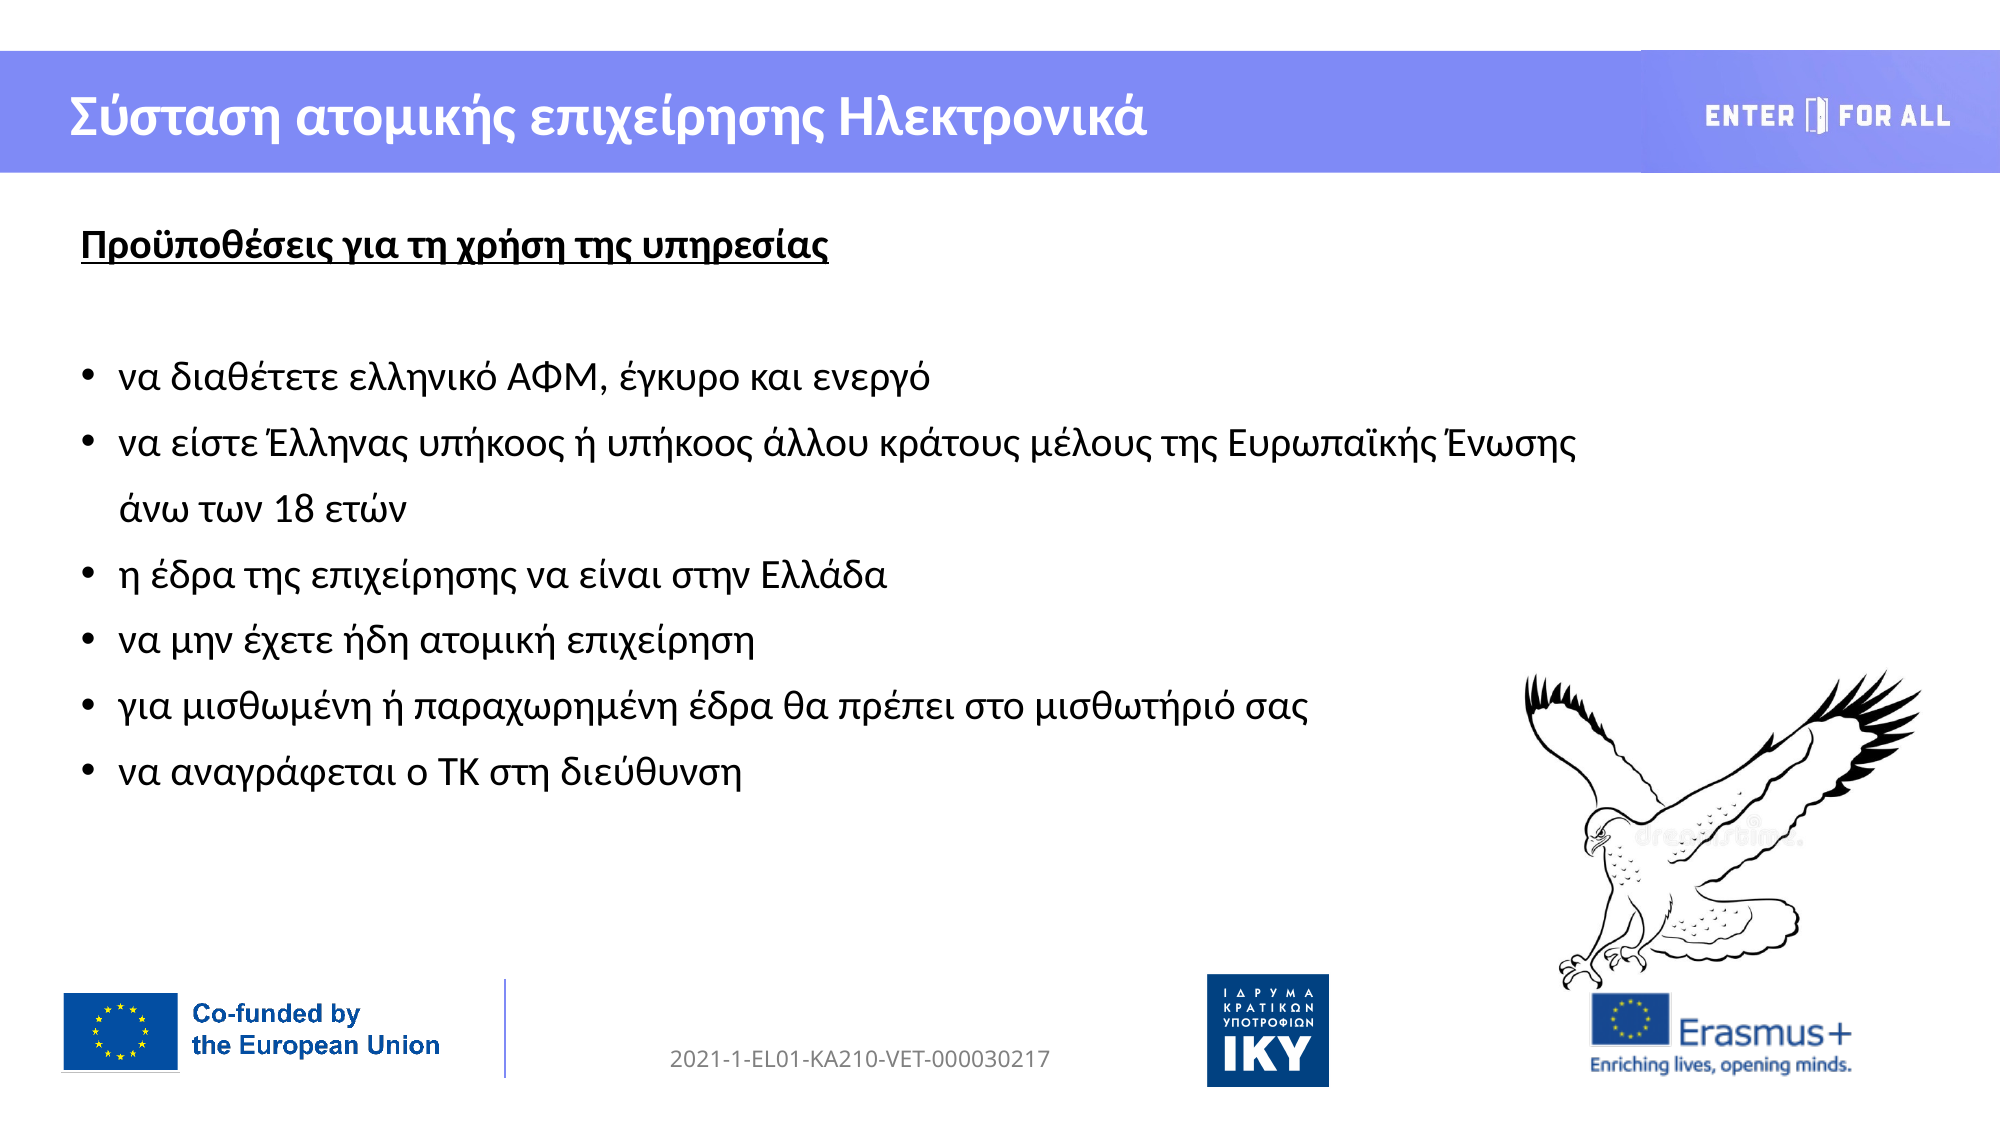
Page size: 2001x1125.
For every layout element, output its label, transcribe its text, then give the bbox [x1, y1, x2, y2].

picture [58, 988, 468, 1075]
text_box Σύσταση ατομικής επιχείρησης Ηλεκτρονικά [55, 77, 1417, 146]
picture [1203, 974, 1333, 1091]
text_box Προϋποθέσεις για τη χρήση της υπηρεσίας να διαθέτετε ελληνικό ΑΦΜ, έγκυρο και ενεργό να είστε Έλληνας υπήκοος ή υπήκοος άλλου κράτους μέλους της Ευρωπαϊκής Ένωσης άνω των 18 ετών η έδρα της επιχείρησης να είναι στην Ελλάδα να μην έχετε ήδη ατομική επιχείρηση για μισθωμένη ή παραχωρημένη έδρα θα πρέπει στο μισθωτήριό σας να αναγράφεται ο ΤΚ στη διεύθυνση [66, 215, 1955, 974]
picture [1502, 667, 1936, 1094]
picture [1641, 50, 2000, 173]
